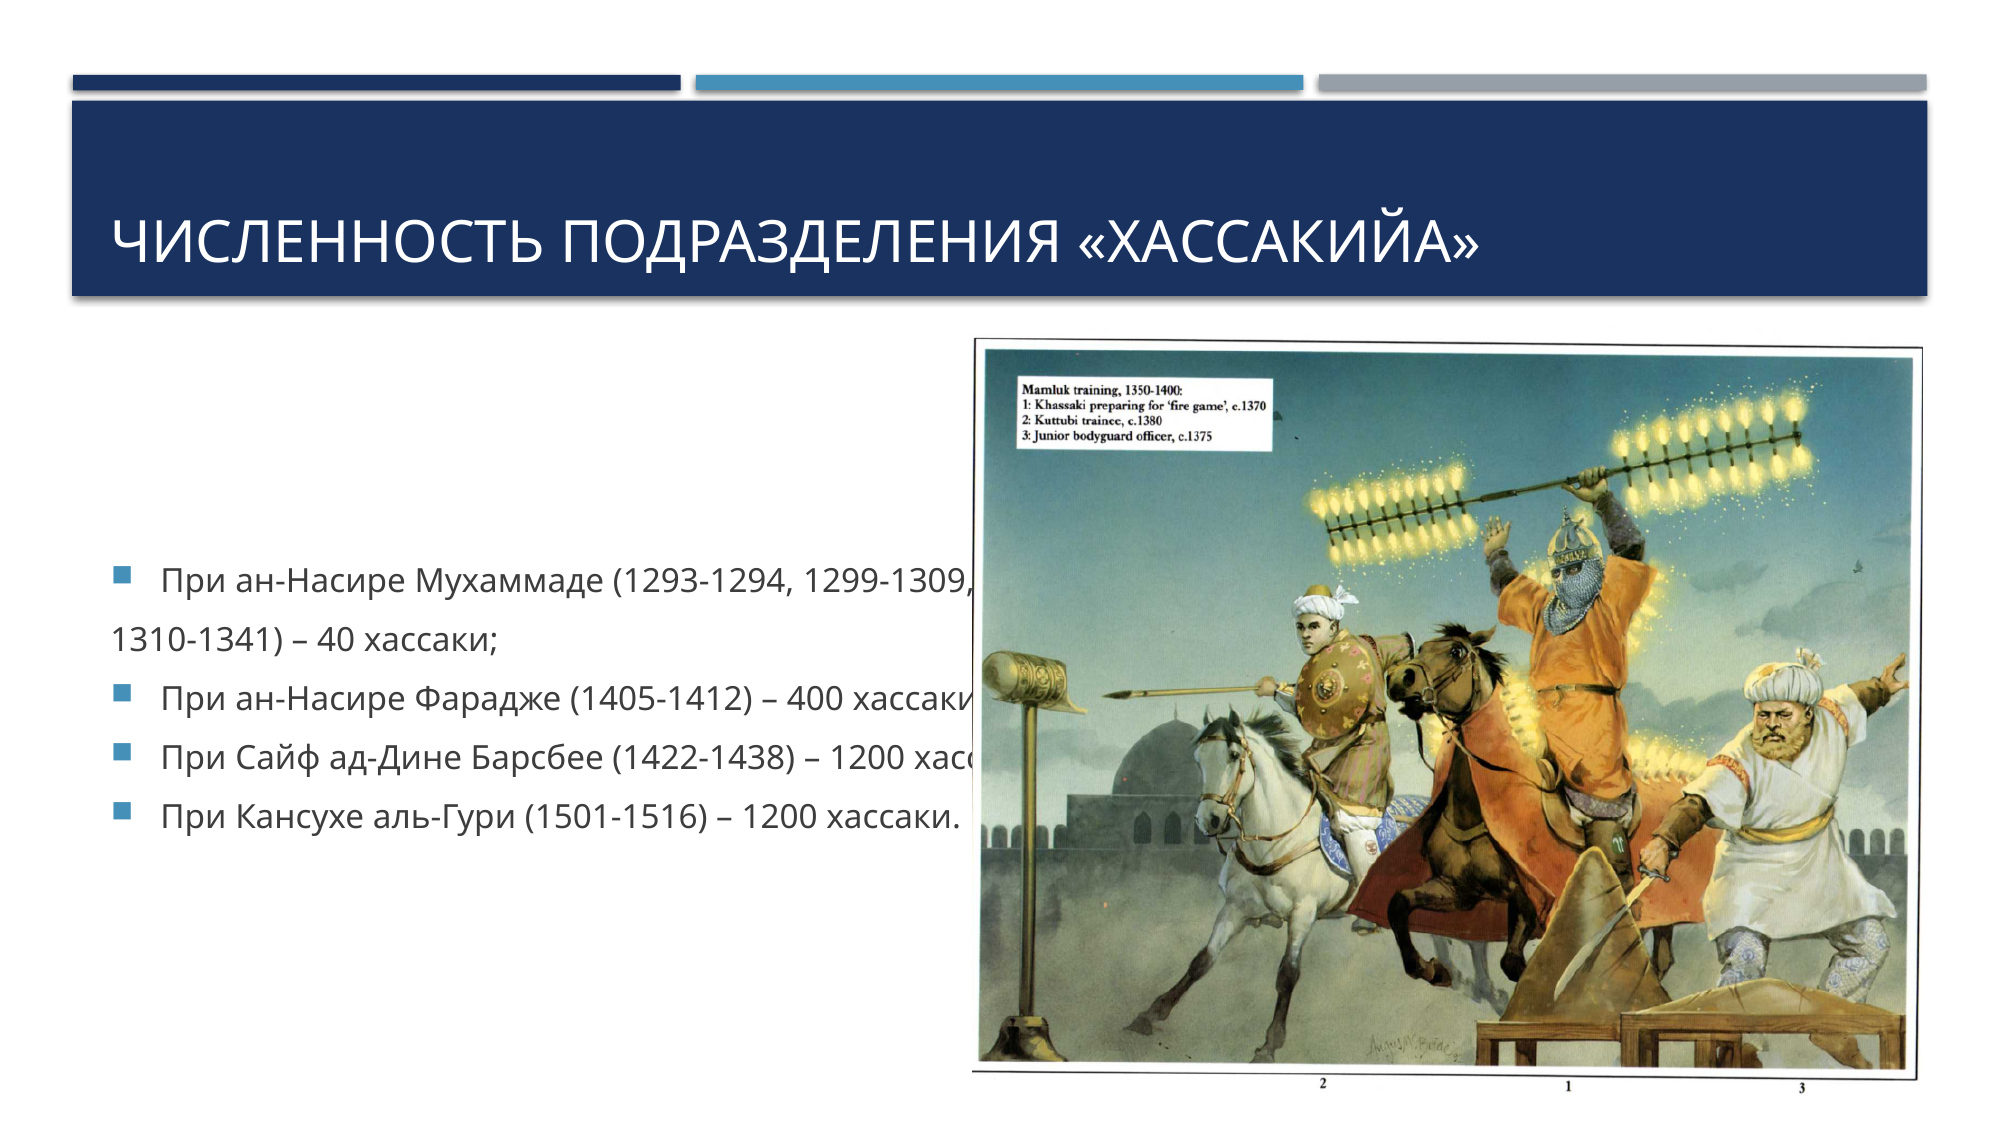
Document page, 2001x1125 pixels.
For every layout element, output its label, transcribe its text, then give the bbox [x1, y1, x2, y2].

picture [971, 326, 1924, 1098]
title Численность подразделения «хассакийа» [95, 115, 1905, 282]
list При ан-Насире Мухаммаде (1293-1294, 1299-1309, 1310-1341) – 40 хассаки; При ан-Насире Фарадже (1405-1412) – 400 хассаки; При Сайф ад-Дине Барсбее (1422-1438) – 1200 хассаки; При Кансухе аль-Гури (1501-1516) – 1200 хассаки. [95, 357, 966, 962]
